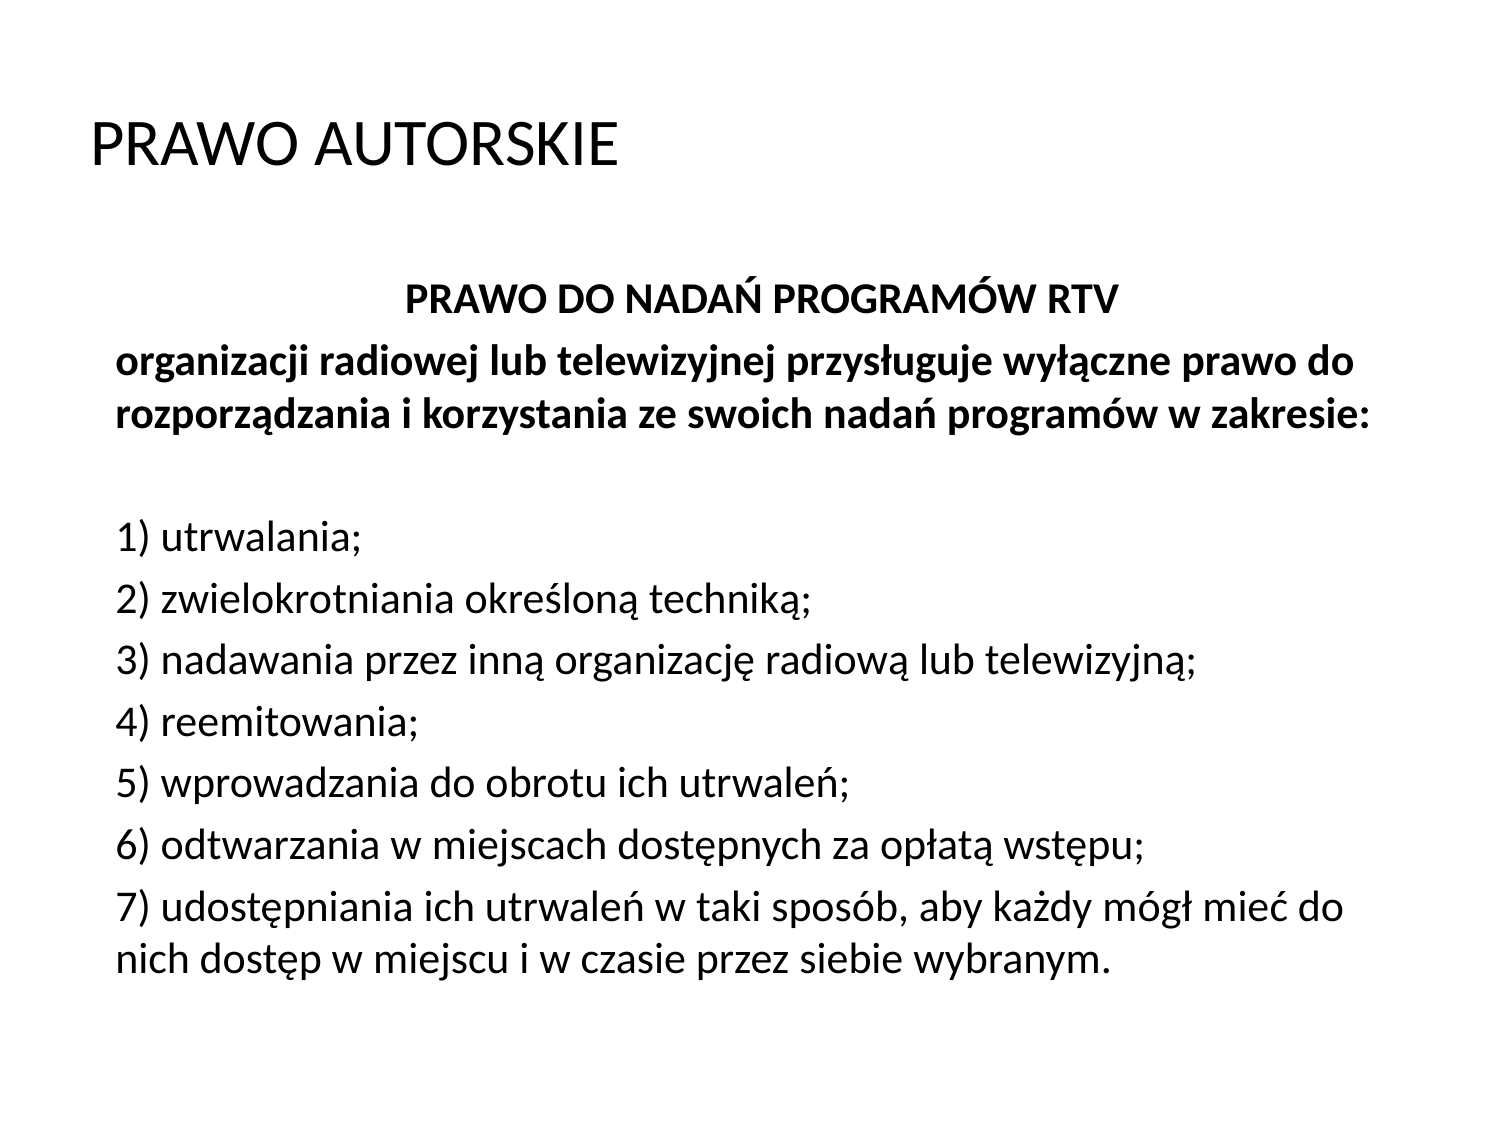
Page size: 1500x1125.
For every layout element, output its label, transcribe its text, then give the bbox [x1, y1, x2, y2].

list PRAWO DO NADAŃ PROGRAMÓW RTV organizacji radiowej lub telewizyjnej przysługuje wyłączne prawo do rozporządzania i korzystania ze swoich nadań programów w zakresie: 1) utrwalania; 2) zwielokrotniania określoną techniką; 3) nadawania przez inną organizację radiową lub telewizyjną; 4) reemitowania; 5) wprowadzania do obrotu ich utrwaleń; 6) odtwarzania w miejscach dostępnych za opłatą wstępu; 7) udostępniania ich utrwaleń w taki sposób, aby każdy mógł mieć do nich dostęp w miejscu i w czasie przez siebie wybranym. [100, 262, 1425, 1005]
title PRAWO AUTORSKIE [75, 45, 1425, 233]
